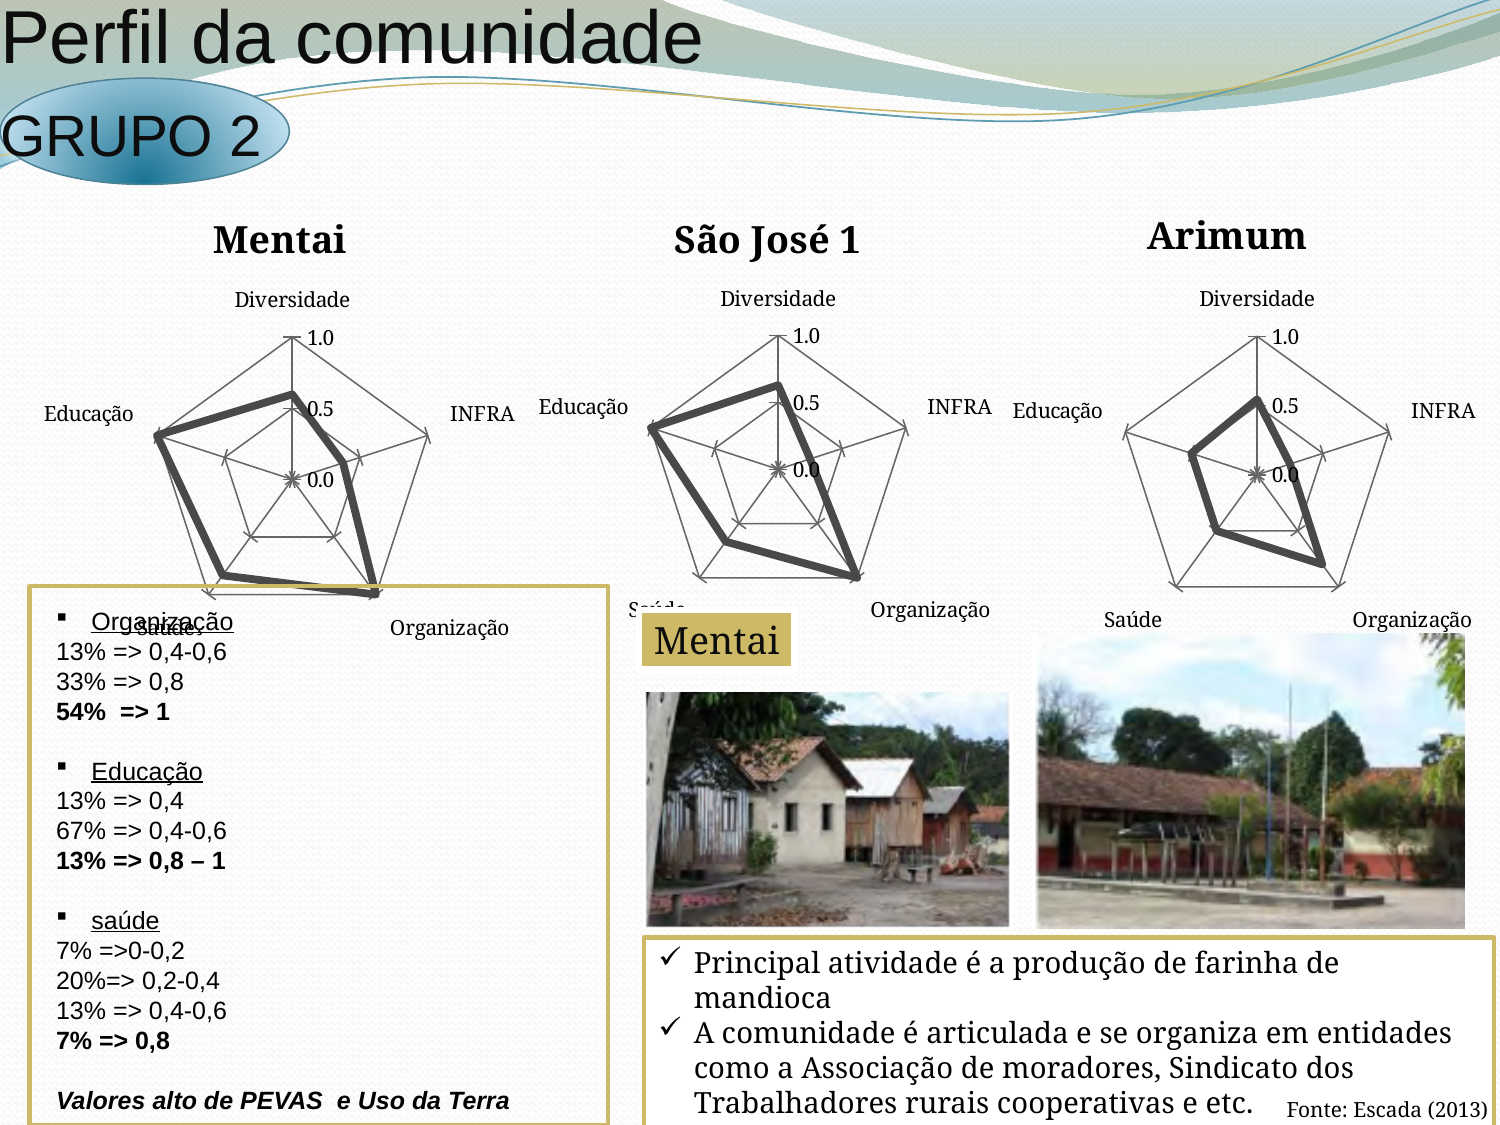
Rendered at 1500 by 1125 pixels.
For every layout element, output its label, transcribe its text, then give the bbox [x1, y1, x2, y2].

text_box Principal atividade é a produção de farinha de mandioca A comunidade é articulada e se organiza em entidades como a Associação de moradores, Sindicato dos Trabalhadores rurais cooperativas e etc. [642, 935, 1496, 1125]
picture [1031, 633, 1465, 929]
title Perfil da comunidade [0, 0, 1351, 79]
text_box Mentai [636, 646, 798, 673]
text_box [27, 665, 41, 1125]
picture [643, 692, 1013, 929]
text_box [597, 646, 610, 1125]
text_box GRUPO 2 [0, 89, 1350, 169]
text_box [40, 169, 249, 183]
text_box Fonte: Escada (2013) [1271, 1089, 1500, 1125]
text_box [54, 79, 236, 89]
text_box Organização 13% => 0,4-0,6 33% => 0,8 54% => 1 Educação 13% => 0,4 67% => 0,4-0,6 13% => 0,8 – 1 saúde 7% =>0-0,2 20%=> 0,2-0,4 13% => 0,4-0,6 7% => 0,8 Valores alto de PEVAS e Uso da Terra [41, 646, 597, 1125]
chart [0, 184, 1500, 652]
